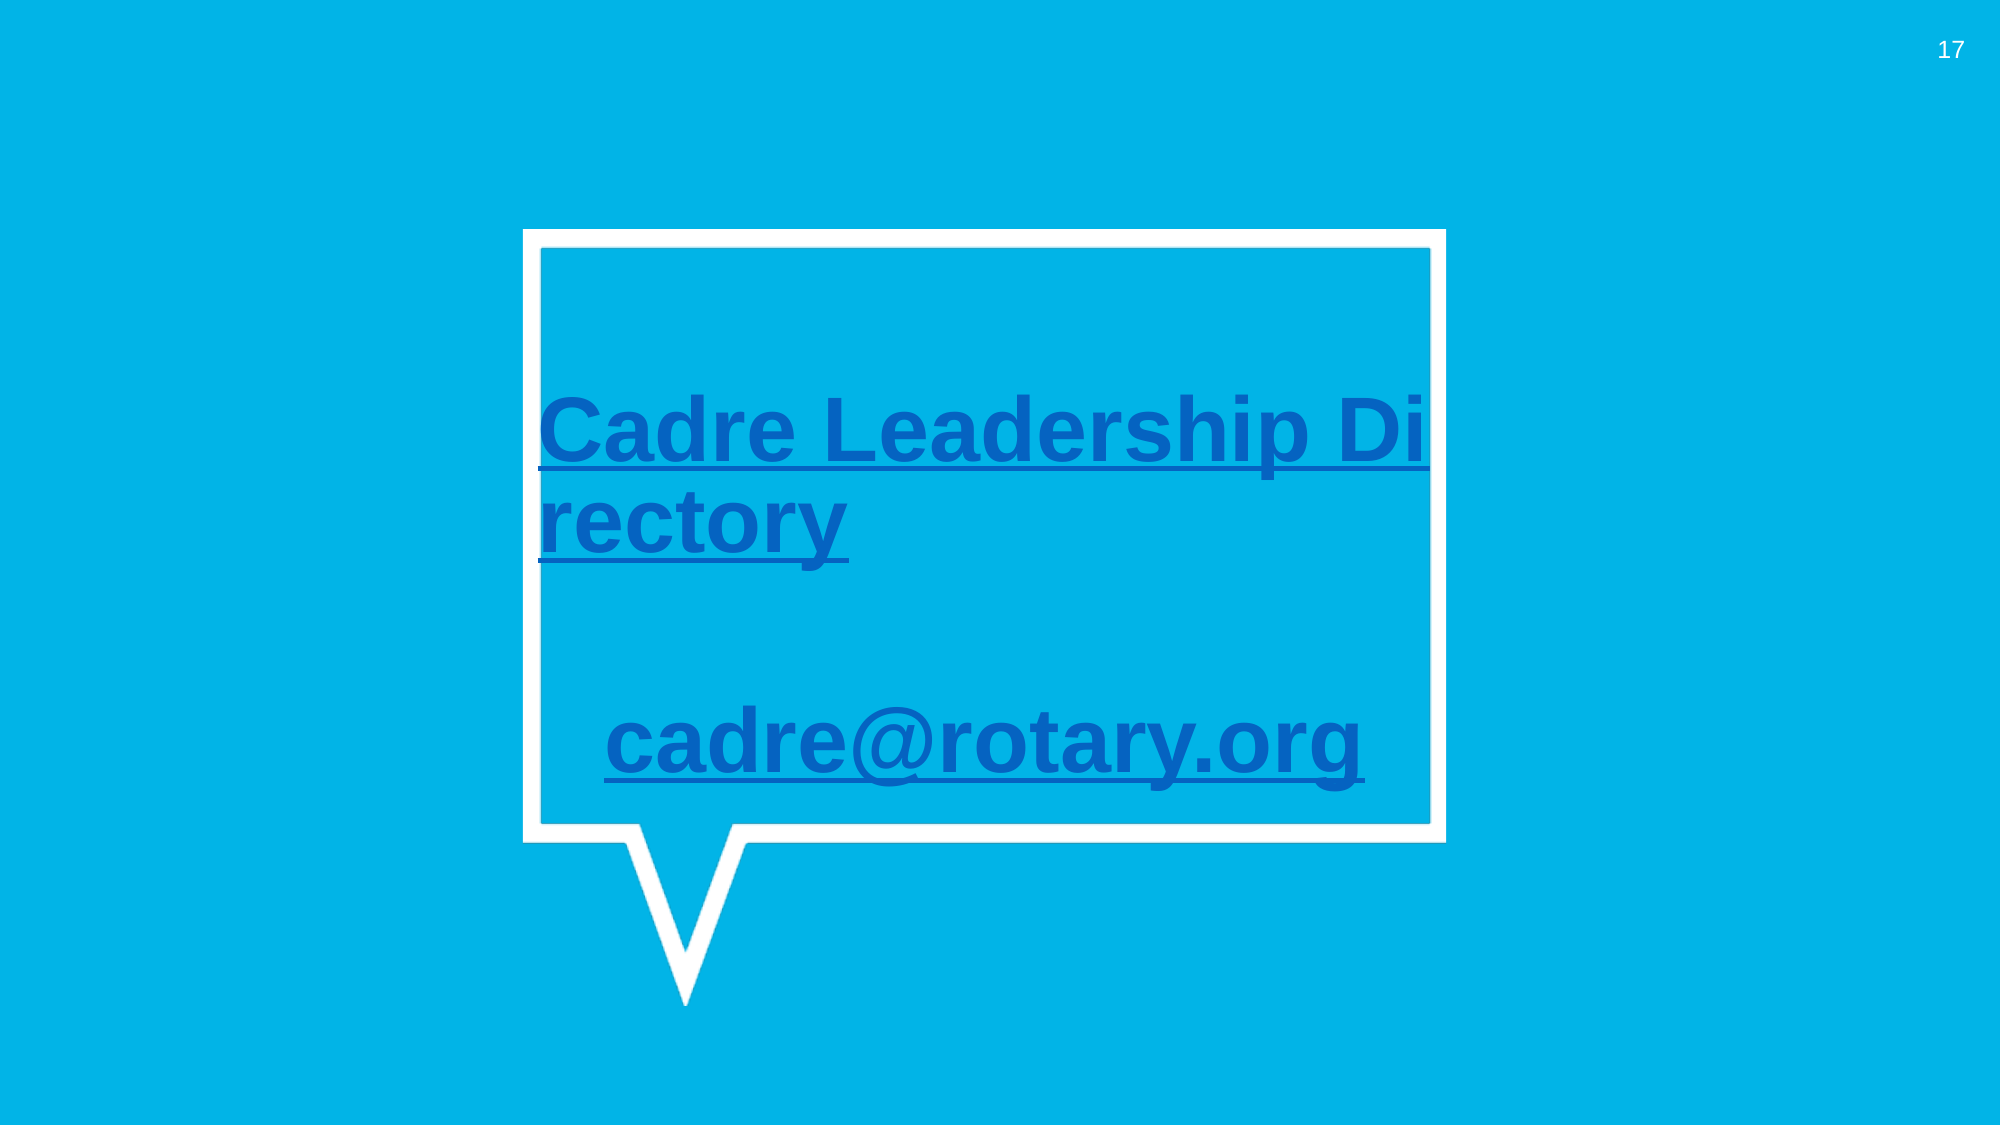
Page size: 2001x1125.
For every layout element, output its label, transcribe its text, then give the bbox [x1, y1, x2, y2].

slide_number 17 [1911, 18, 1981, 79]
picture [523, 230, 1446, 1005]
